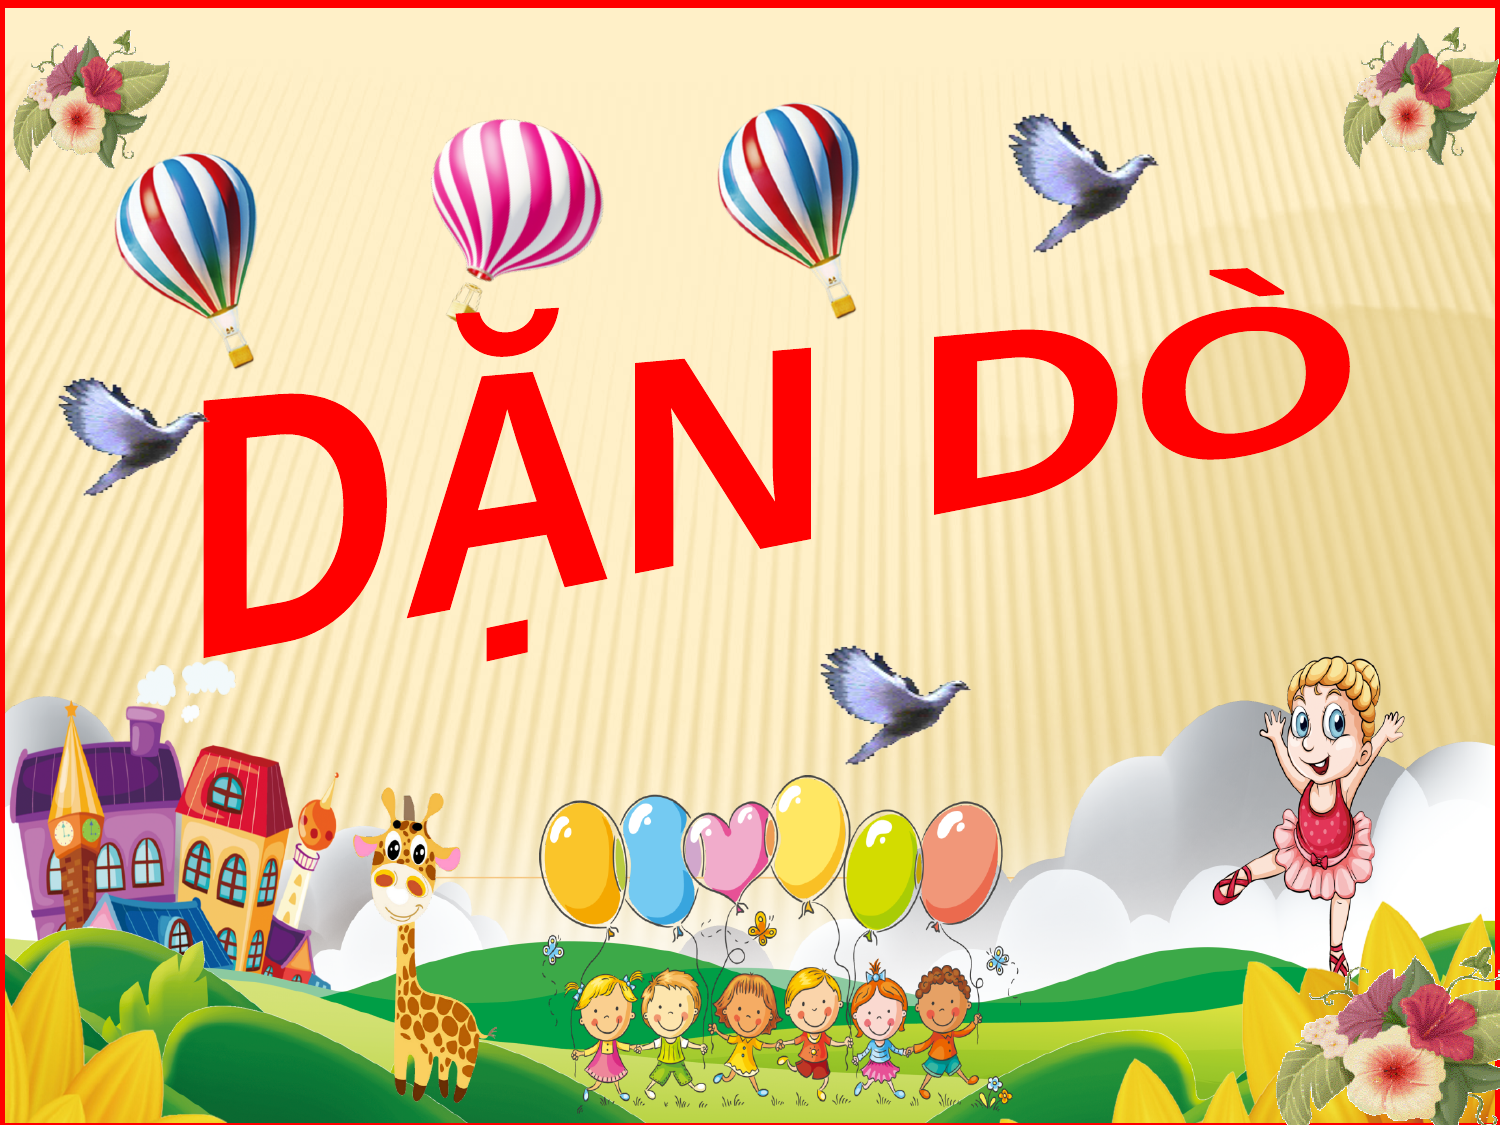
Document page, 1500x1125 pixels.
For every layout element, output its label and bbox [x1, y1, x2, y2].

picture [12, 28, 372, 503]
text_box [0, 2, 1500, 633]
picture [0, 633, 1500, 1125]
picture [1341, 25, 1500, 169]
picture [405, 95, 613, 335]
picture [638, 0, 1263, 392]
